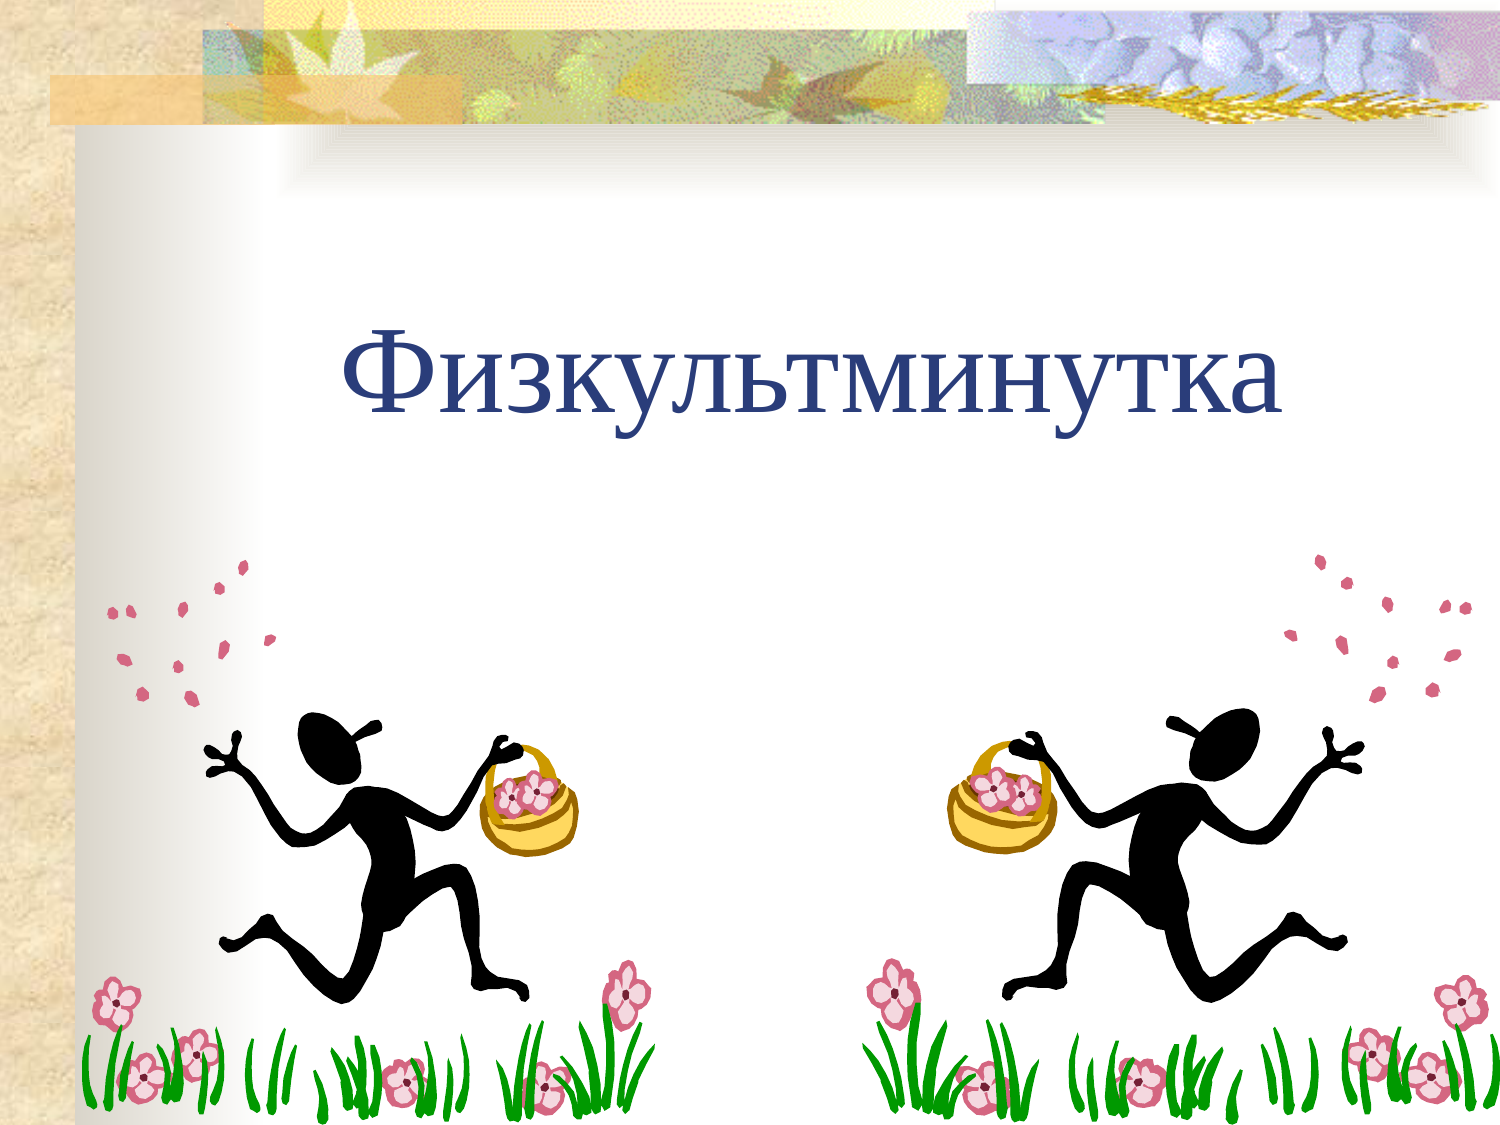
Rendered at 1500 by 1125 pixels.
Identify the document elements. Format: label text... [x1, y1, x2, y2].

picture [0, 0, 1500, 1125]
picture [861, 554, 1500, 1125]
picture [81, 559, 656, 1125]
title Физкультминутка [174, 137, 1451, 446]
